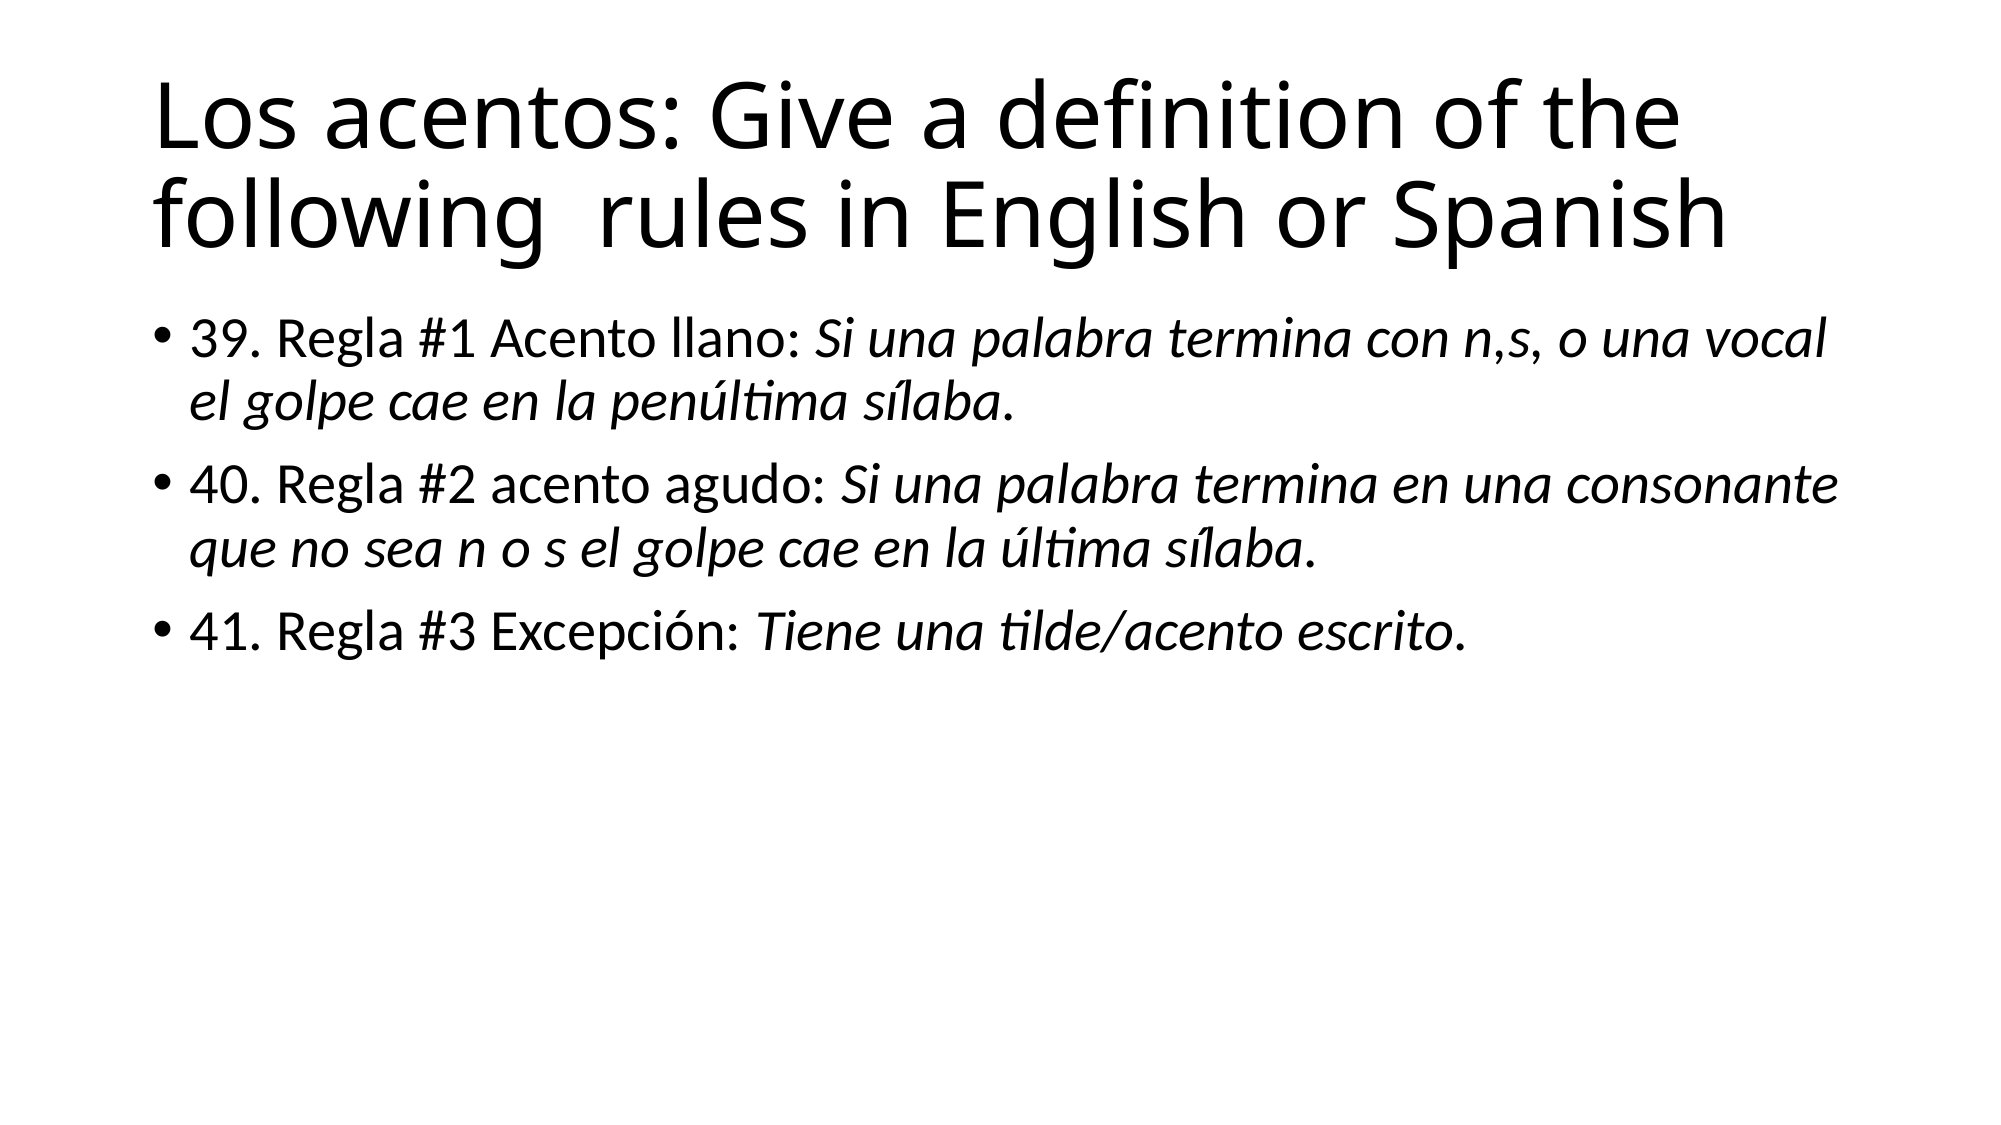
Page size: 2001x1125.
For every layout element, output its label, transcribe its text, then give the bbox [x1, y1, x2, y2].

list 39. Regla #1 Acento llano: Si una palabra termina con n,s, o una vocal el golpe cae en la penúltima sílaba. 40. Regla #2 acento agudo: Si una palabra termina en una consonante que no sea n o s el golpe cae en la última sílaba. 41. Regla #3 Excepción: Tiene una tilde/acento escrito. [137, 299, 1863, 1014]
title Los acentos: Give a definition of the following rules in English or Spanish [137, 59, 1863, 278]
